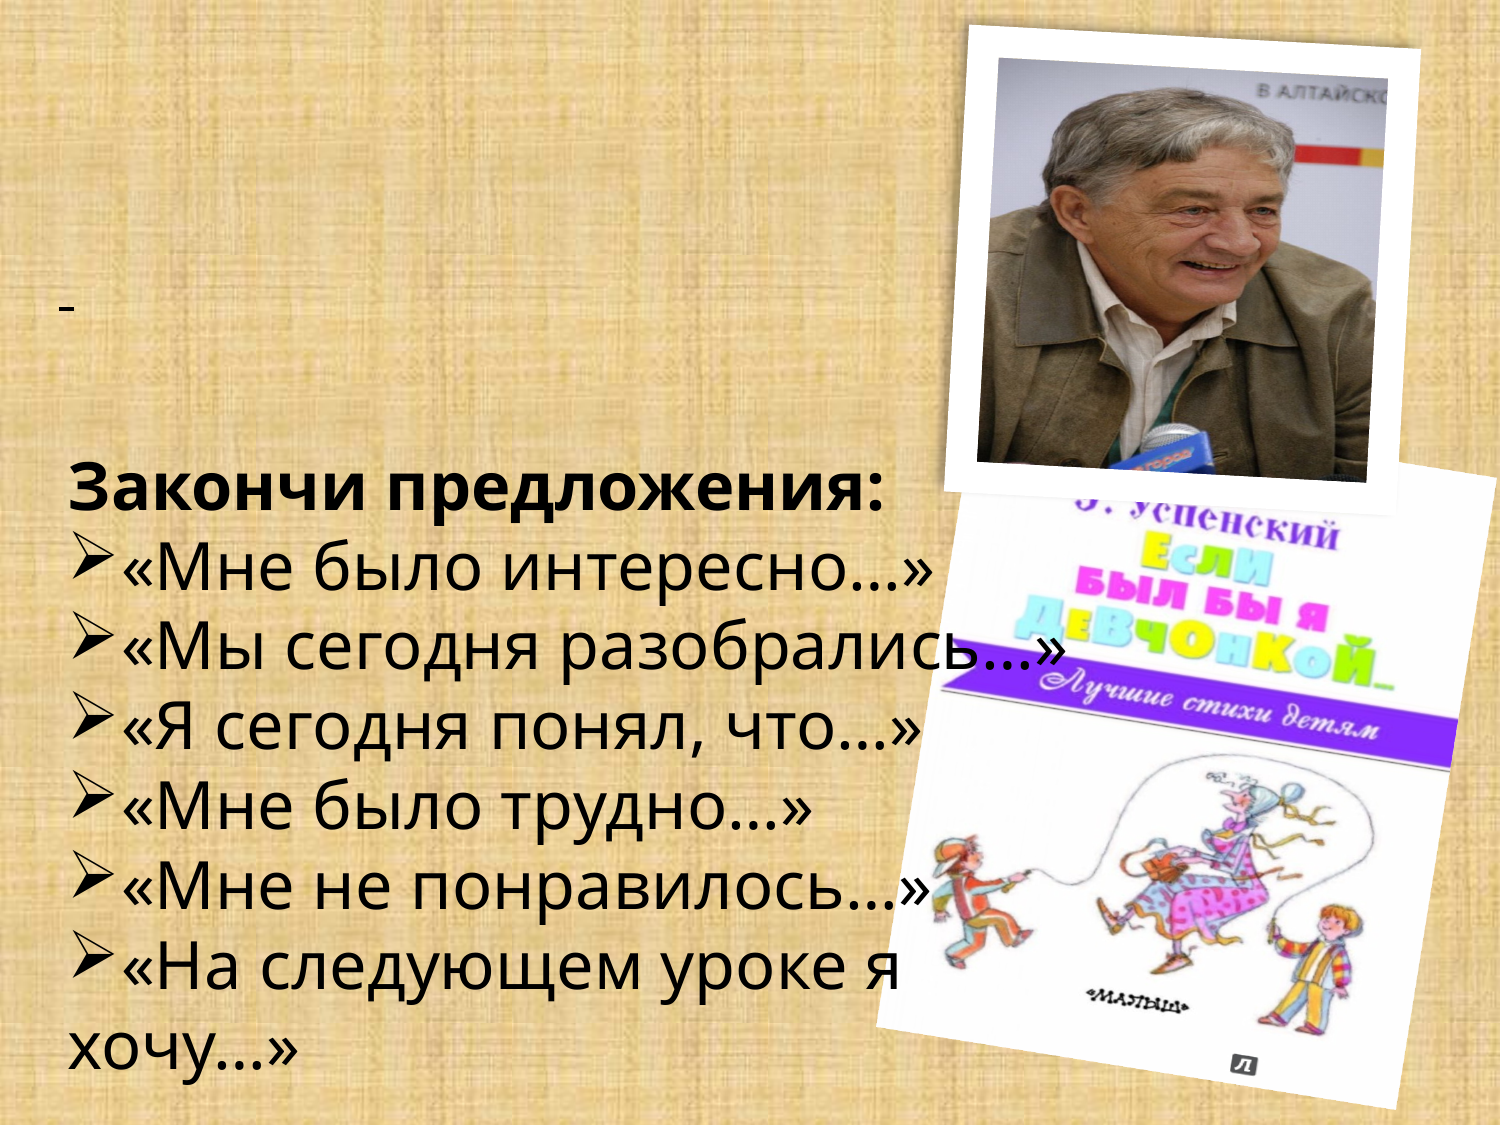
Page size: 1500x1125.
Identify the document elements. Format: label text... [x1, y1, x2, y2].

picture [0, 0, 1500, 1125]
text_box [43, 236, 982, 322]
text_box Закончи предложения: «Мне было интересно…» «Мы сегодня разобрались…» «Я сегодня понял, что…» «Мне было трудно…» «Мне не понравилось…» «На следующем уроке я хочу…» [53, 379, 1125, 1091]
